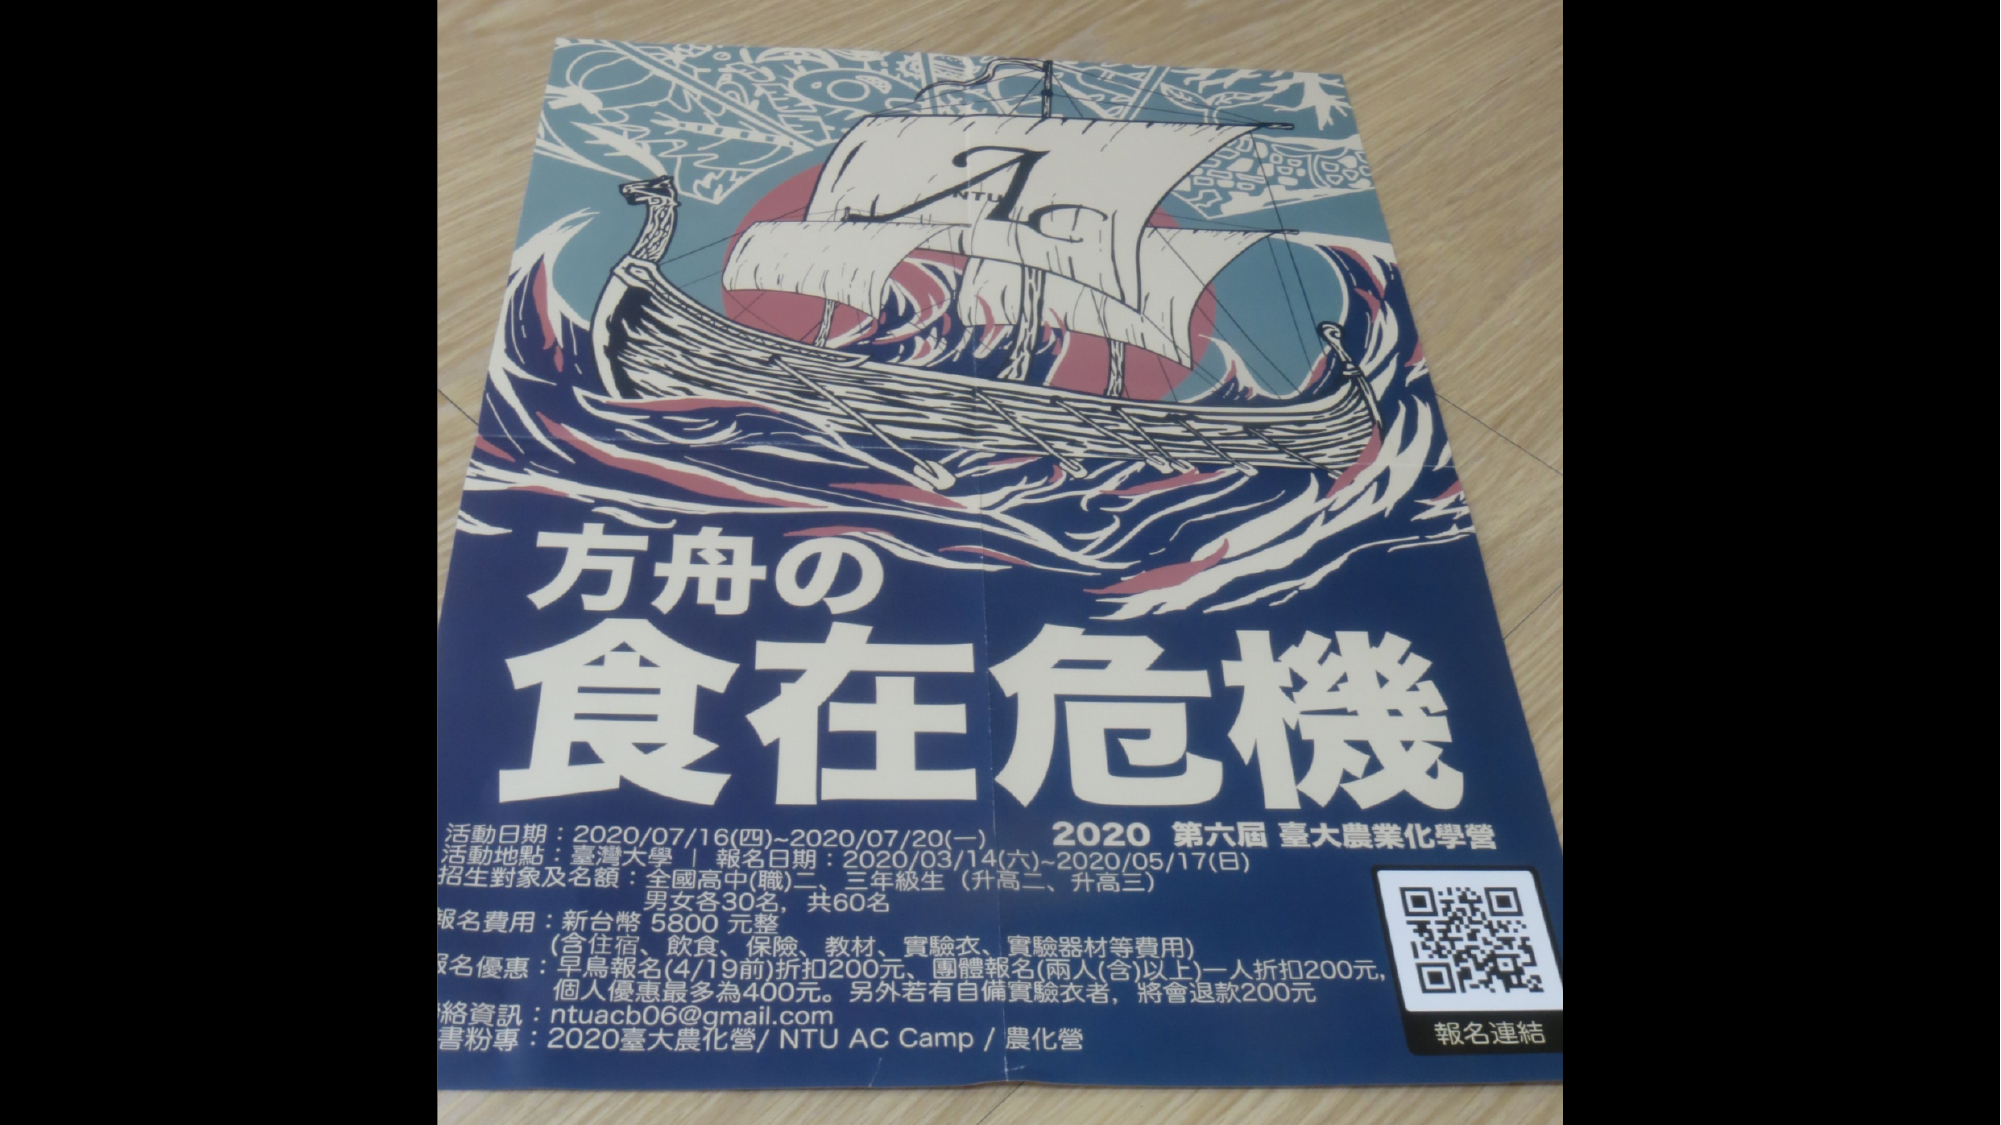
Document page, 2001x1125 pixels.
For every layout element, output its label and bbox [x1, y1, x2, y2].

picture [249, 0, 1750, 1125]
